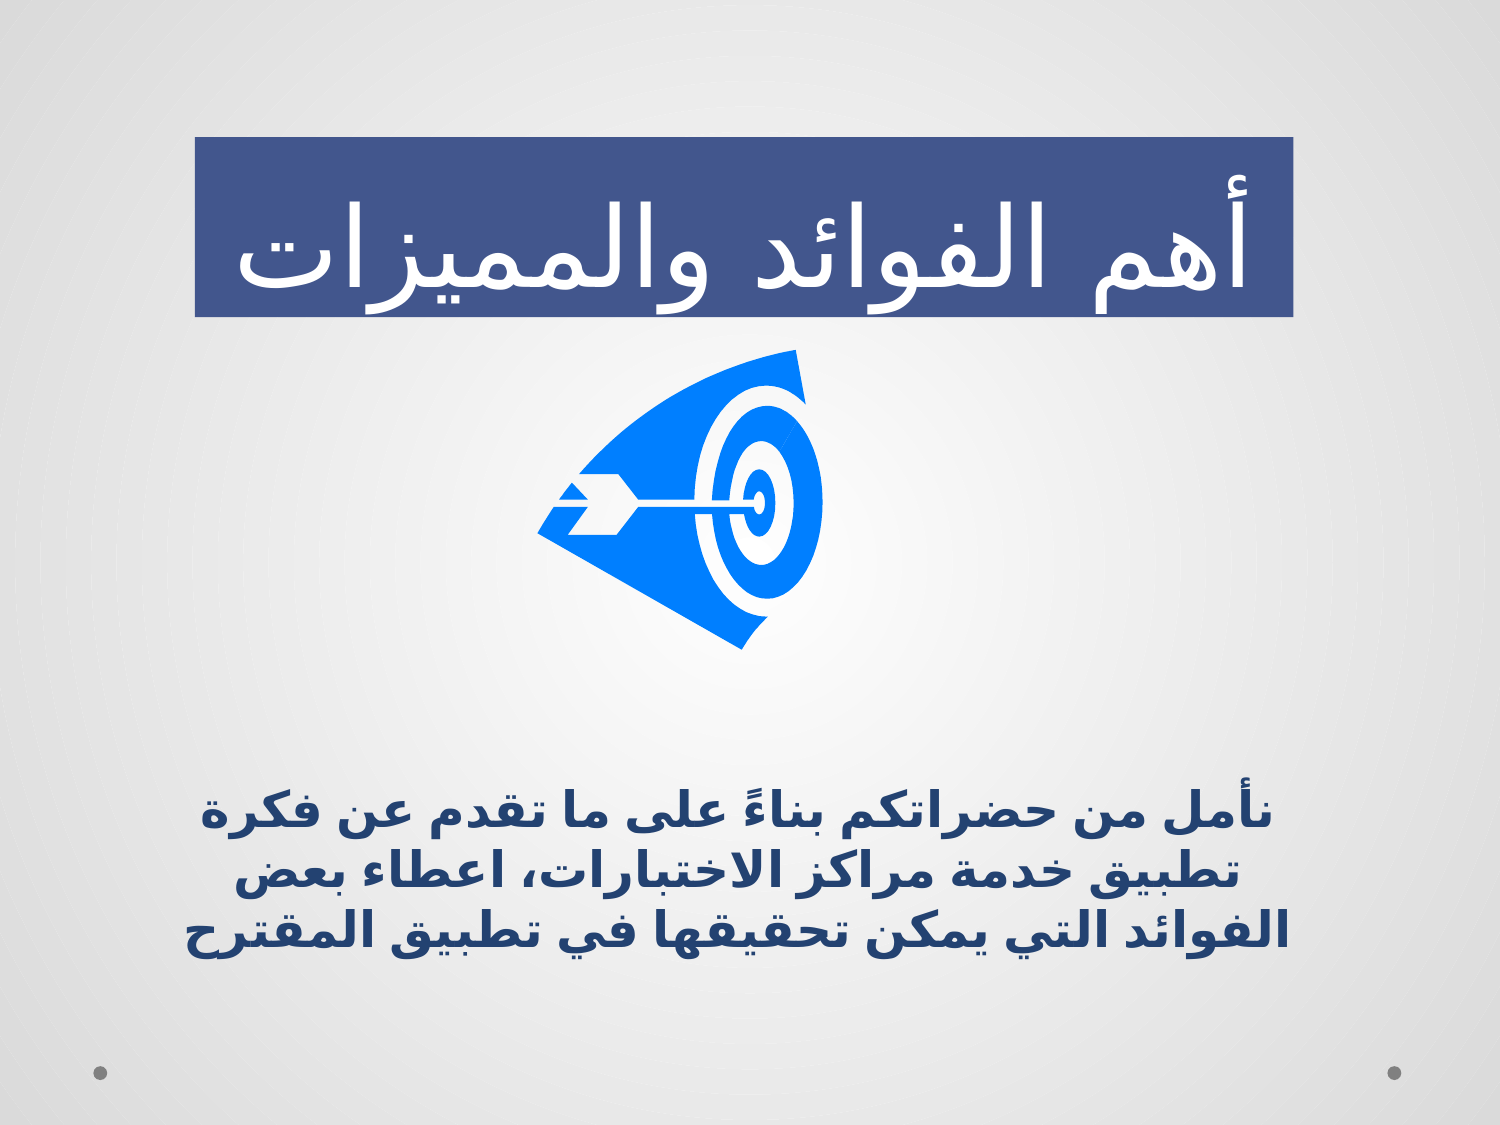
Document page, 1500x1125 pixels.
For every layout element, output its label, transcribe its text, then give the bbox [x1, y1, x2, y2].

list نأمل من حضراتكم بناءً على ما تقدم عن فكرة تطبيق خدمة مراكز الاختبارات، اعطاء بعض الفوائد التي يمكن تحقيقها في تطبيق المقترح [159, 349, 1317, 1005]
picture [537, 349, 823, 650]
title أهم الفوائد والمميزات [194, 137, 1294, 318]
